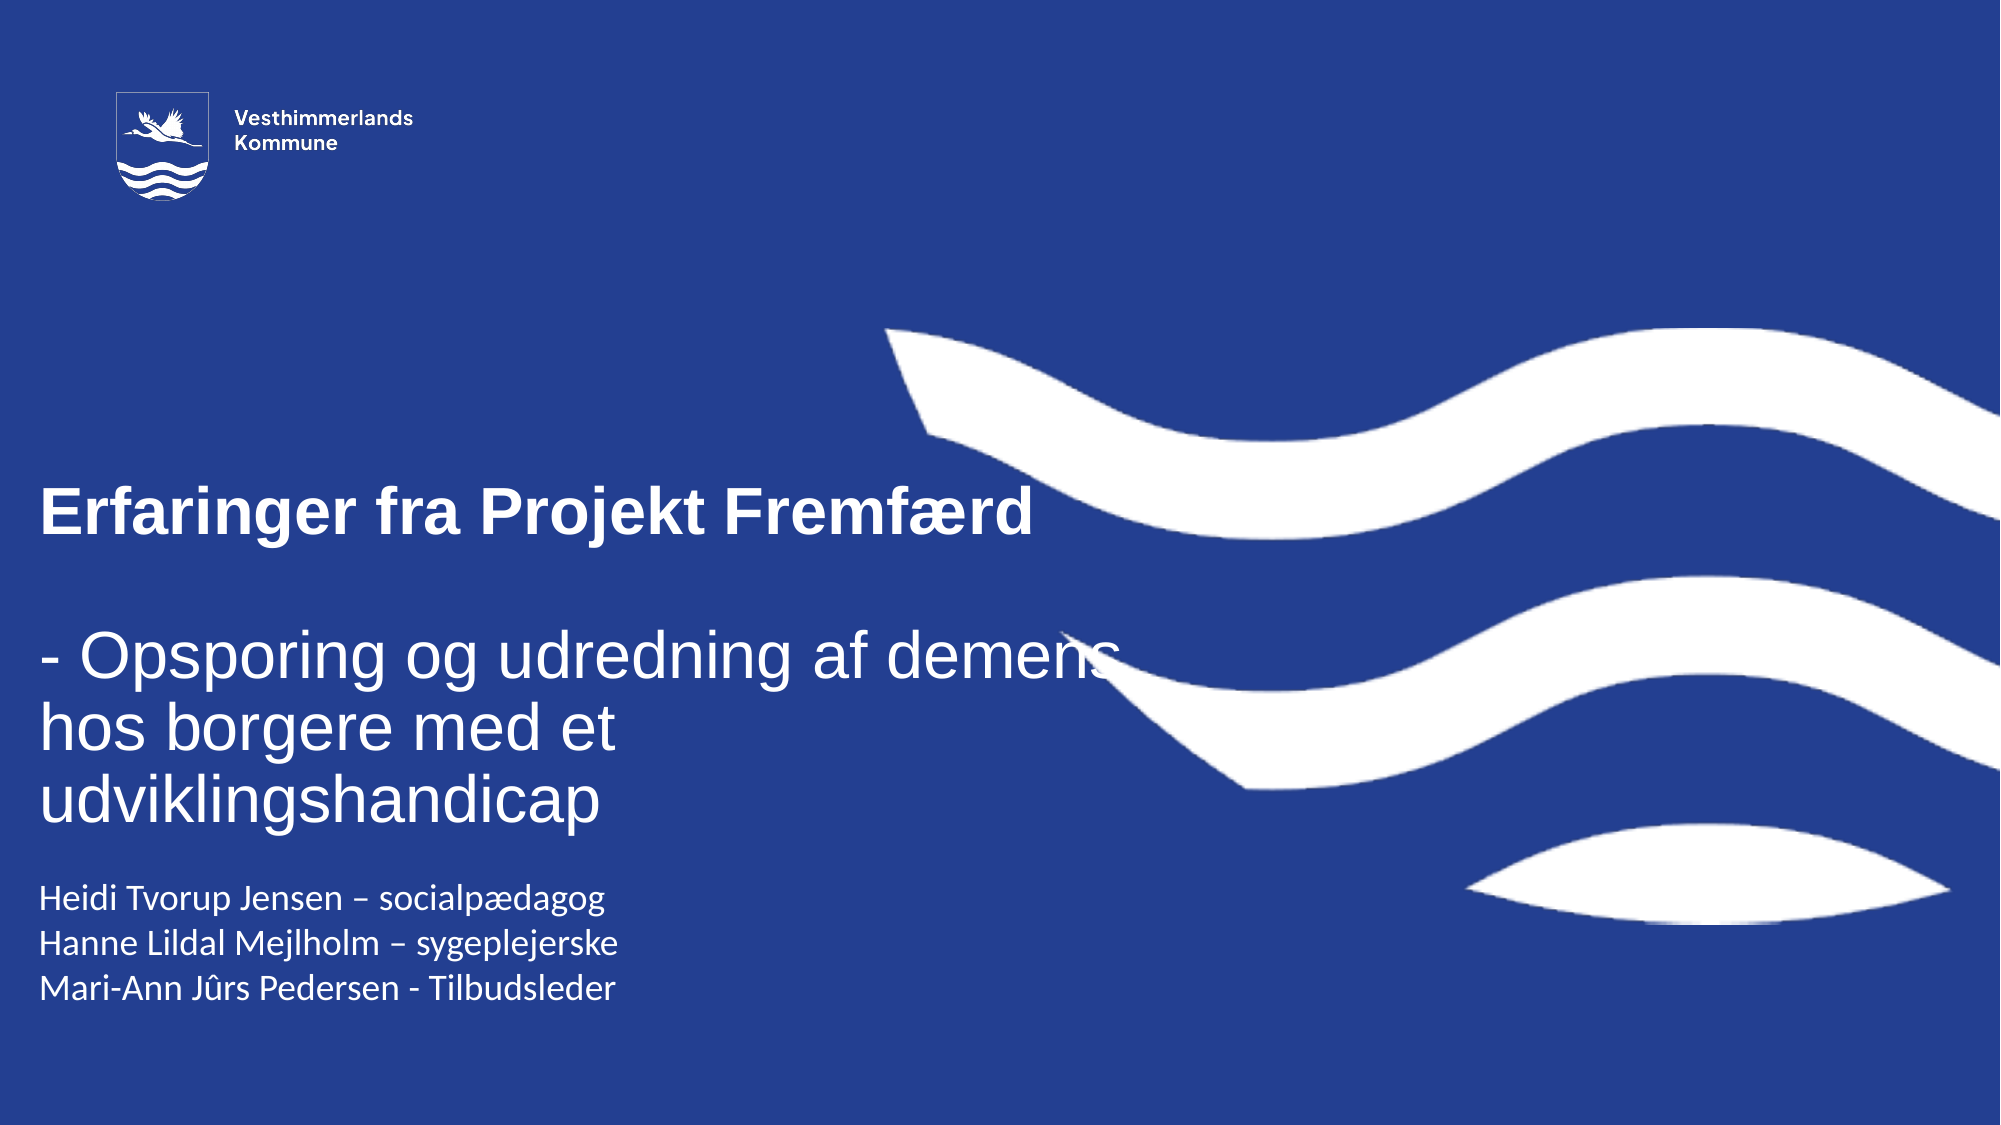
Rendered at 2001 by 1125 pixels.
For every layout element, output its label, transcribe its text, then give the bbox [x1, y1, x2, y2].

text_box Heidi Tvorup Jensen – socialpædagog Hanne Lildal Mejlholm – sygeplejerske Mari-Ann Jûrs Pedersen - Tilbudsleder [24, 865, 1099, 1016]
picture [116, 92, 413, 201]
title Erfaringer fra Projekt Fremfærd - Opsporing og udredning af demens hos borgere med et udviklingshandicap [24, 207, 1180, 845]
picture [879, 328, 2000, 925]
